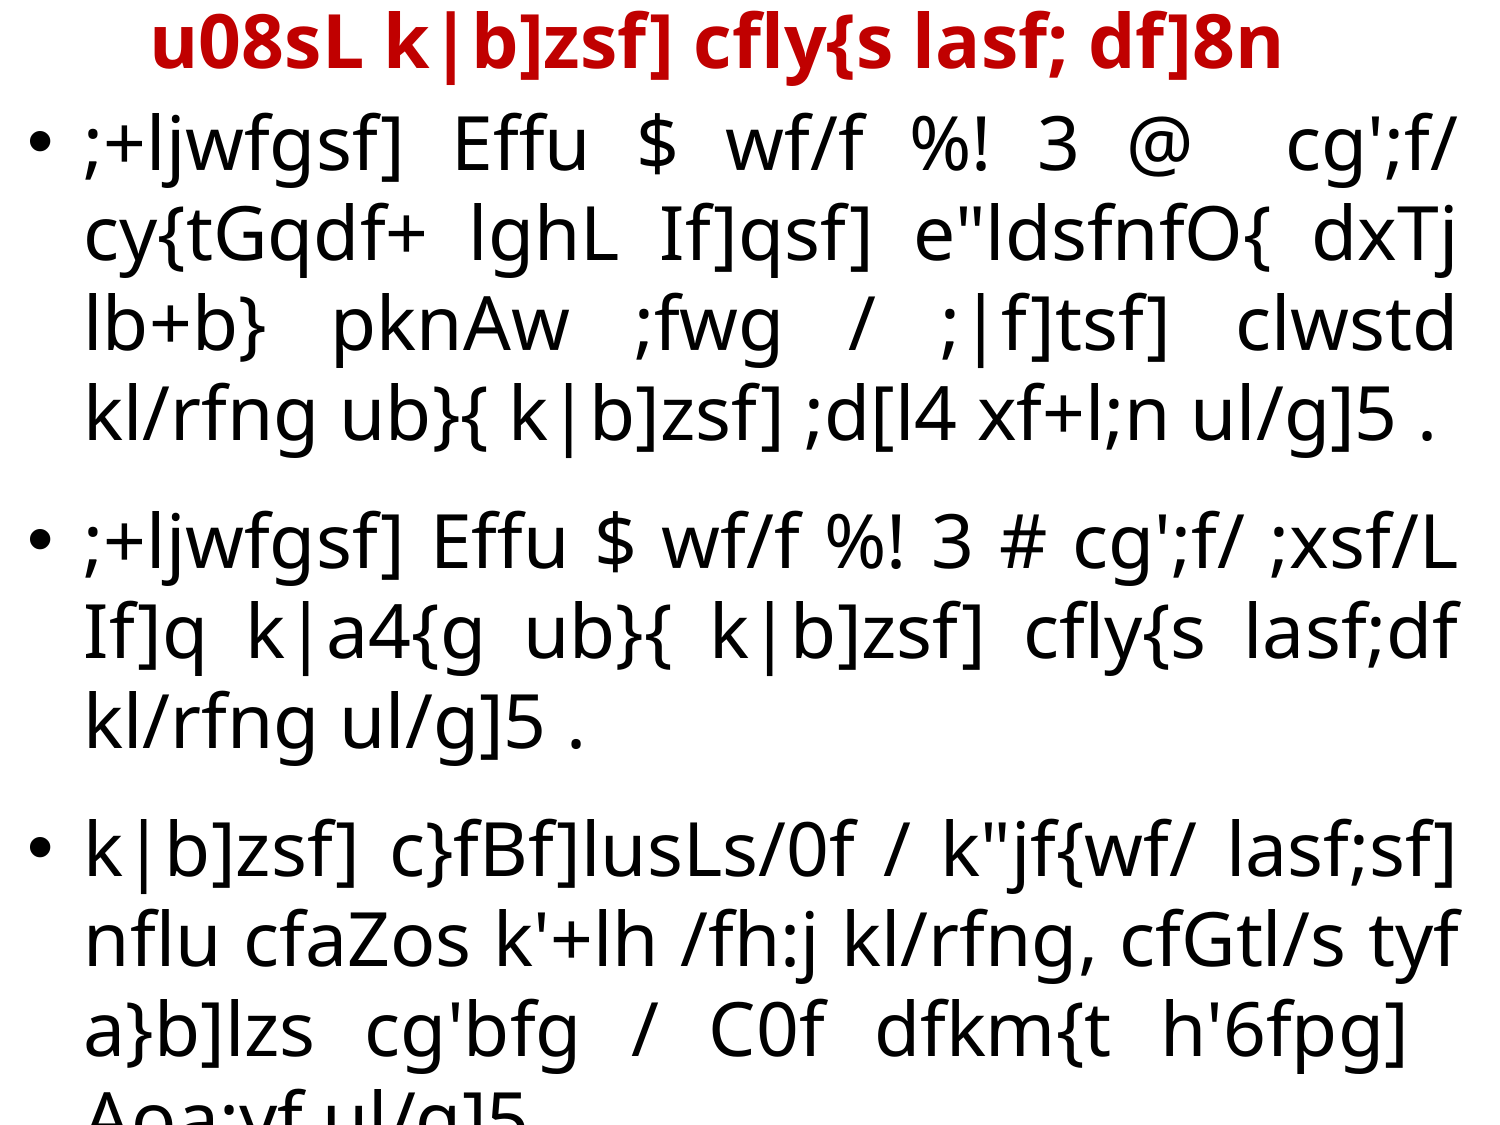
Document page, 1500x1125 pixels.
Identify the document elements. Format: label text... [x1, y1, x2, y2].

list ;+ljwfgsf] Effu $ wf/f %! 3 @ cg';f/ cy{tGqdf+ lghL If]qsf] e"ldsfnfO{ dxTj lb+b} pknAw ;fwg / ;|f]tsf] clwstd kl/rfng ub}{ k|b]zsf] ;d[l4 xf+l;n ul/g]5 . ;+ljwfgsf] Effu $ wf/f %! 3 # cg';f/ ;xsf/L If]q k|a4{g ub}{ k|b]zsf] cfly{s lasf;df kl/rfng ul/g]5 . k|b]zsf] c}fBf]lusLs/0f / k"jf{wf/ lasf;sf] nflu cfaZos k'+lh /fh:j kl/rfng, cfGtl/s tyf a}b]lzs cg'bfg / C0f dfkm{t h'6fpg] Aoa:yf ul/g]5 . ;++3Lo ;/sf/, k|b]z ;/sf/, :yfgLo ;/sf/ / hgtf lar rf/ txsf] ;xsfo{df ljsf; lgdf{0fnfO{ cufl8 a9fOg] 5 . [12, 87, 1475, 1100]
title u08sL k|b]zsf] cfly{s lasf; df]8n [99, 5, 1394, 71]
